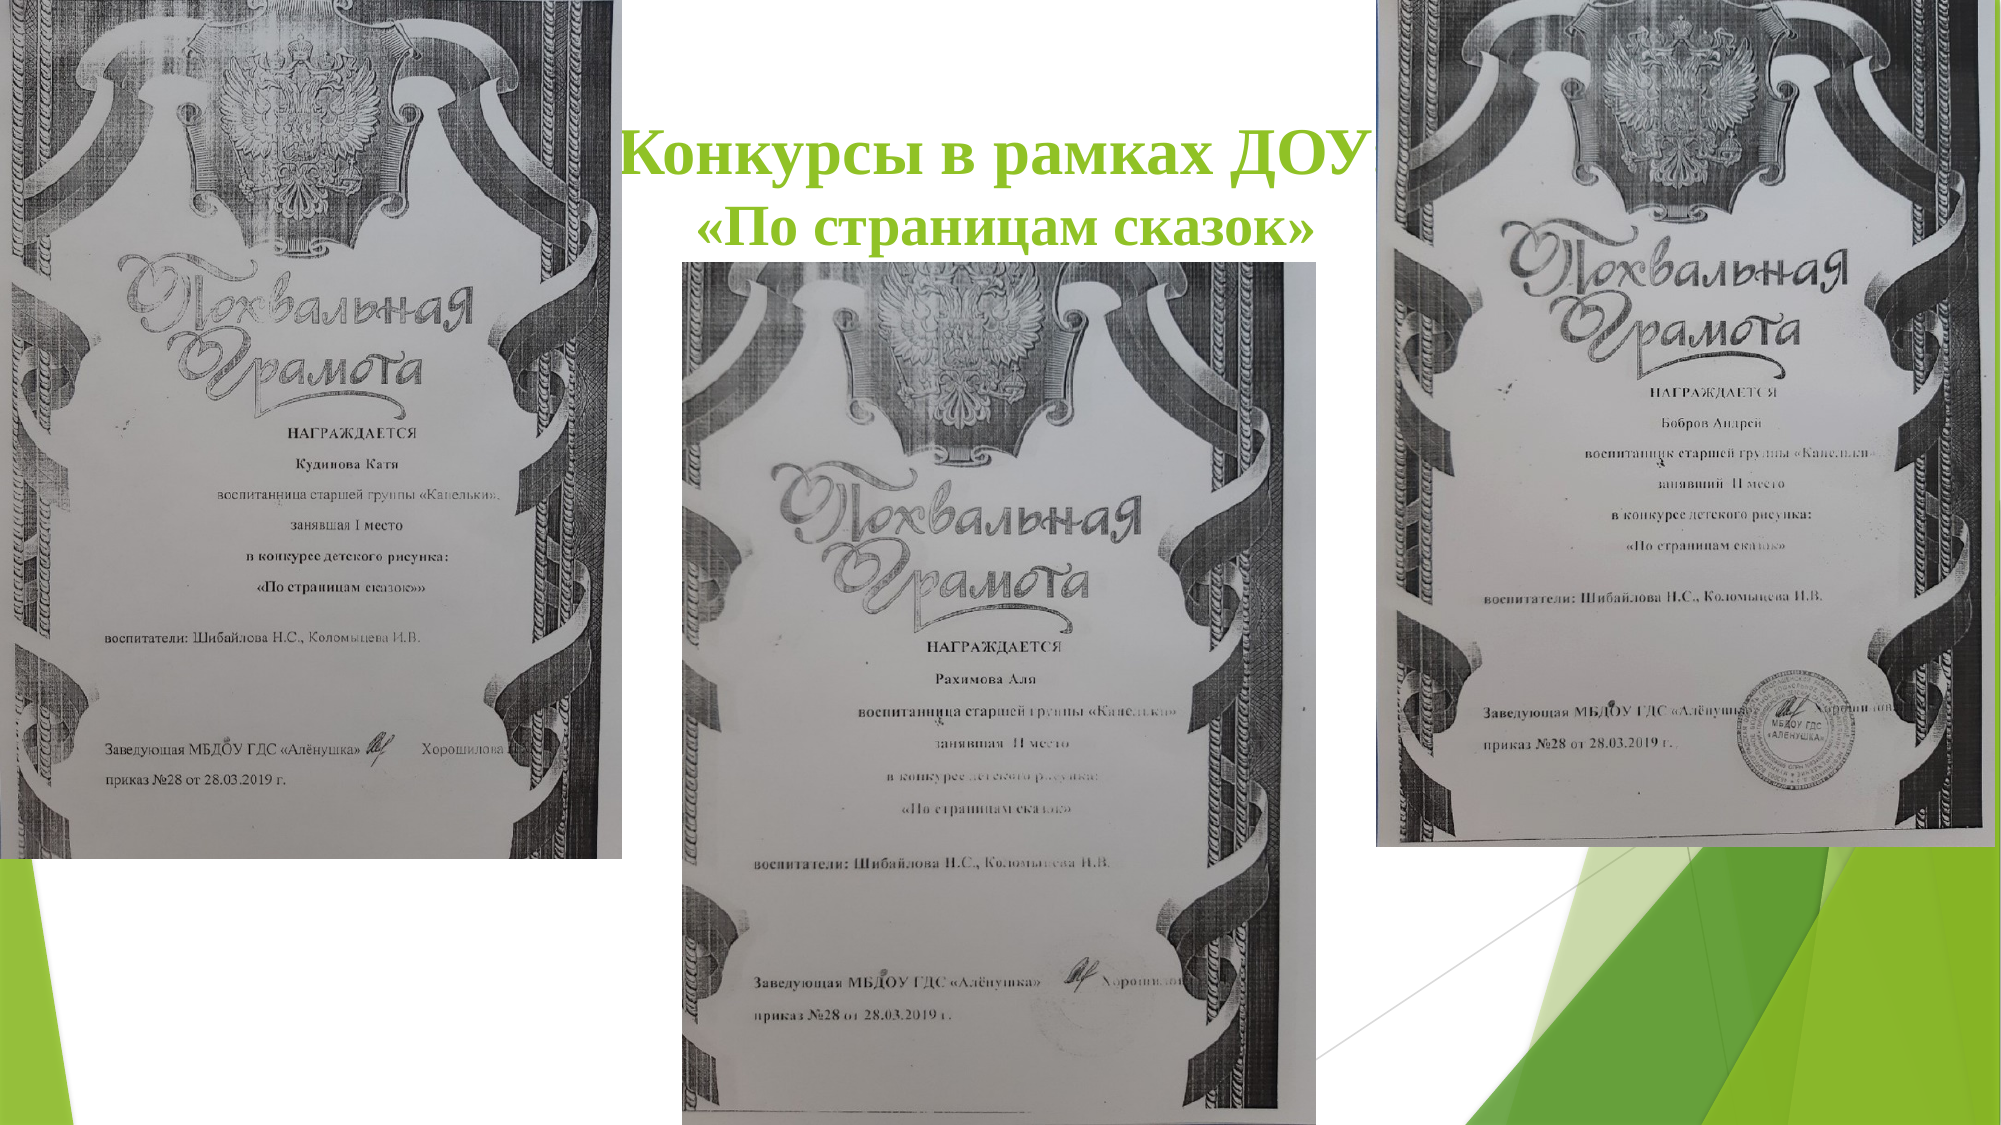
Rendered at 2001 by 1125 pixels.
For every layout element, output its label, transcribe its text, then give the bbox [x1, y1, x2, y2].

picture [1376, 0, 1996, 848]
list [682, 261, 1316, 1125]
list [0, 0, 623, 860]
title Конкурсы в рамках ДОУ: «По страницам сказок» [627, 99, 1371, 355]
